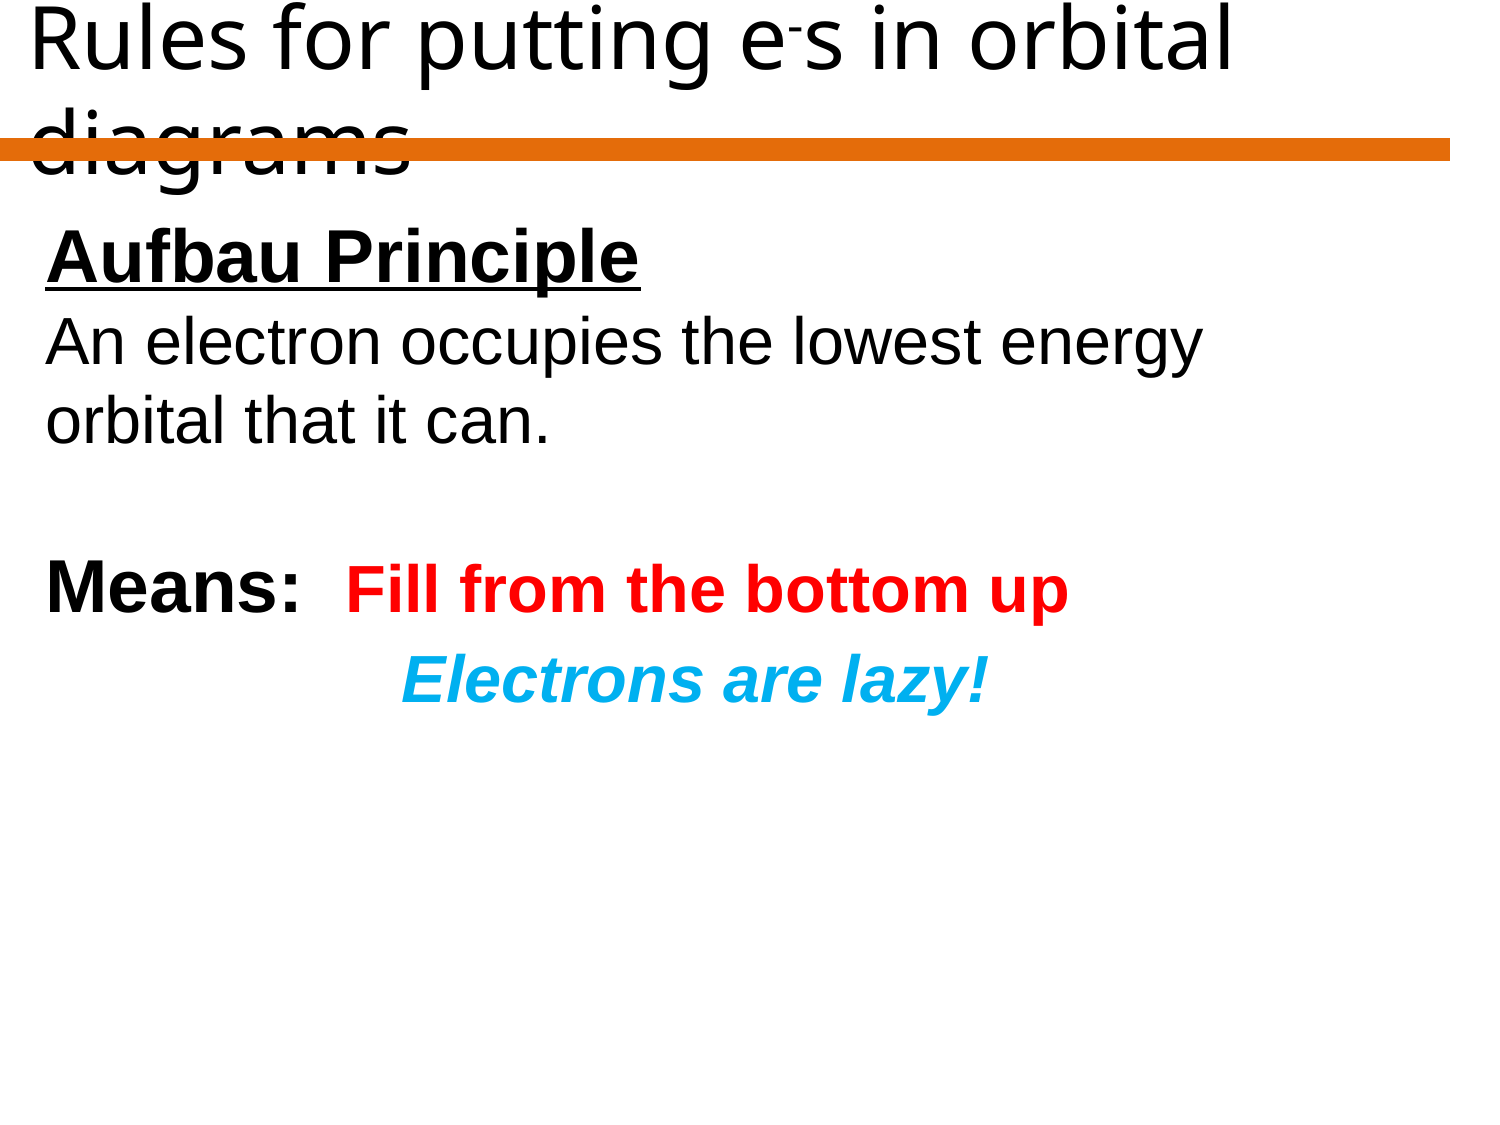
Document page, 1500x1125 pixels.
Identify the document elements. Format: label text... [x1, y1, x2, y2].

text_box Aufbau Principle An electron occupies the lowest energy orbital that it can. Means: Fill from the bottom up Electrons are lazy! [30, 200, 1481, 775]
title Rules for putting e-s in orbital diagrams [12, 24, 1475, 150]
